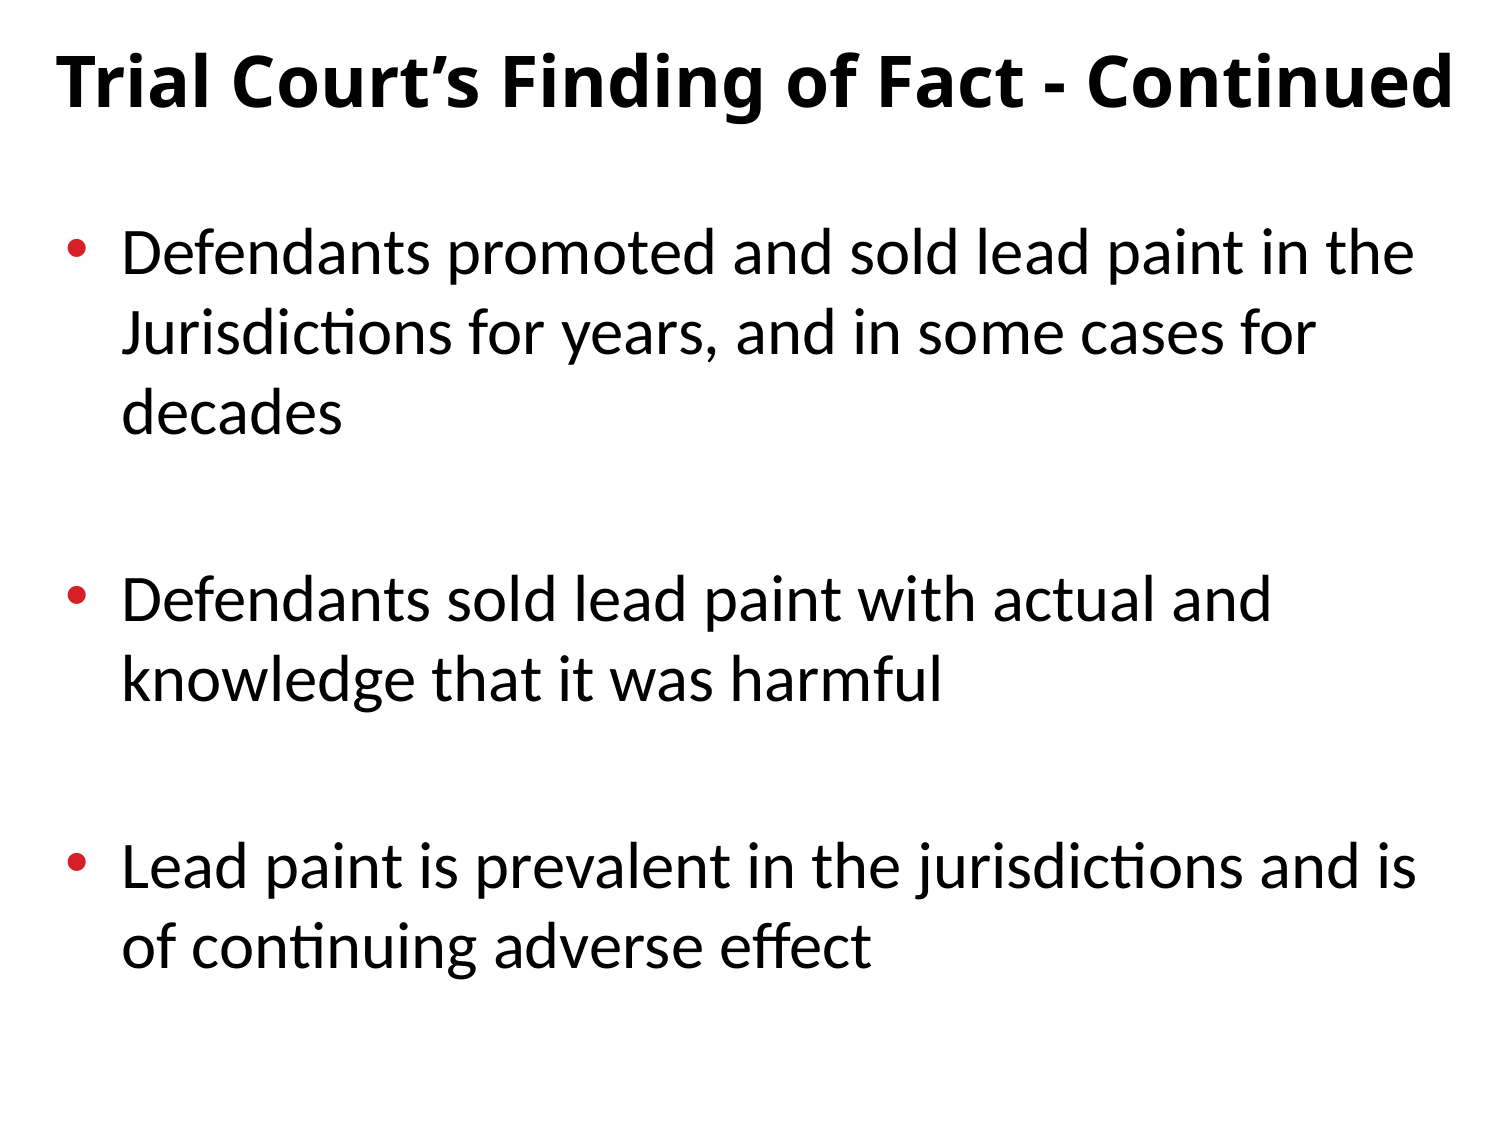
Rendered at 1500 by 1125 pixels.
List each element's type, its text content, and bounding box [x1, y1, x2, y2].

title Trial Court’s Finding of Fact - Continued [55, 0, 1500, 158]
list Defendants promoted and sold lead paint in the Jurisdictions for years, and in some cases for decades Defendants sold lead paint with actual and knowledge that it was harmful Lead paint is prevalent in the jurisdictions and is of continuing adverse effect [50, 200, 1463, 1050]
